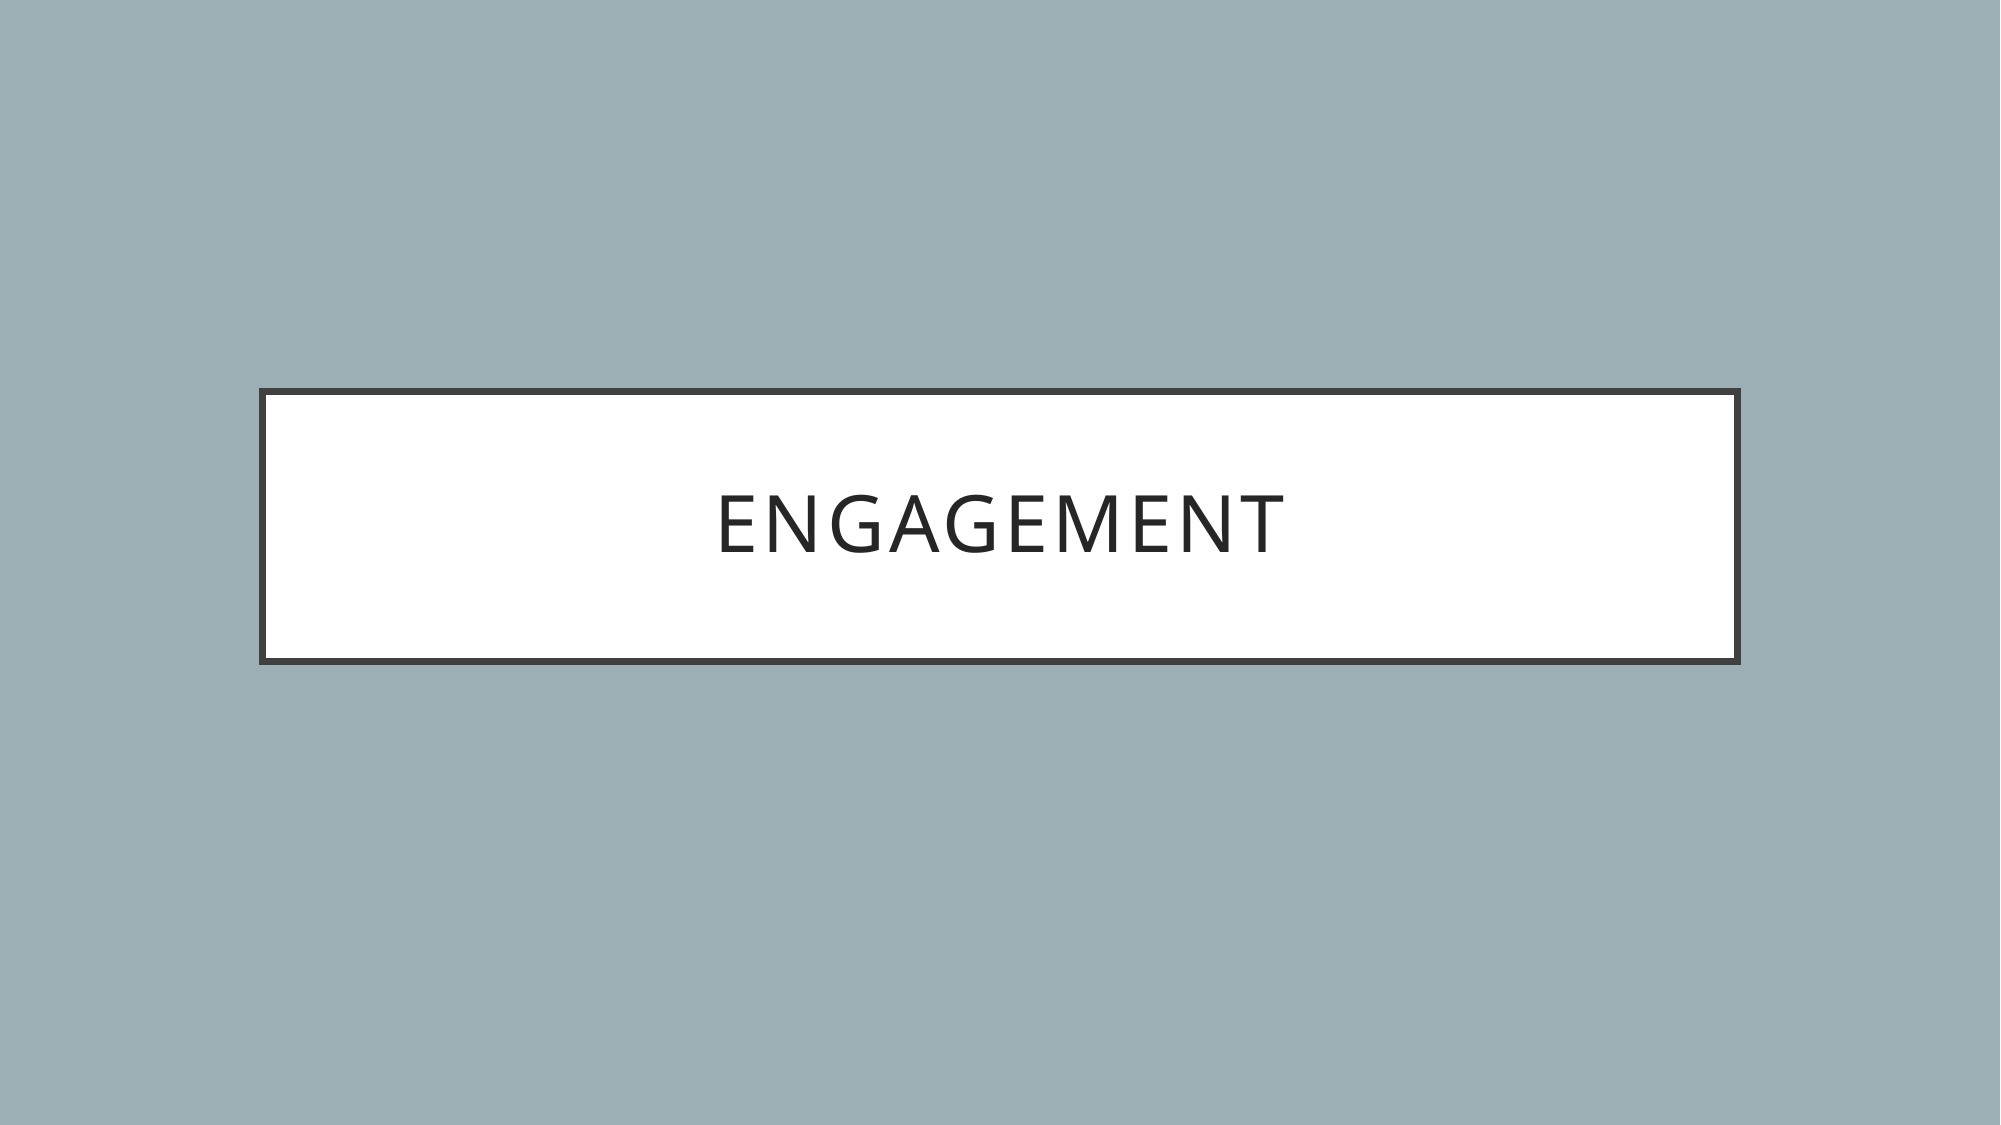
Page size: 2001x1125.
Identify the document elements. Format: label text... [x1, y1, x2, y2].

title engagement [259, 388, 1741, 665]
